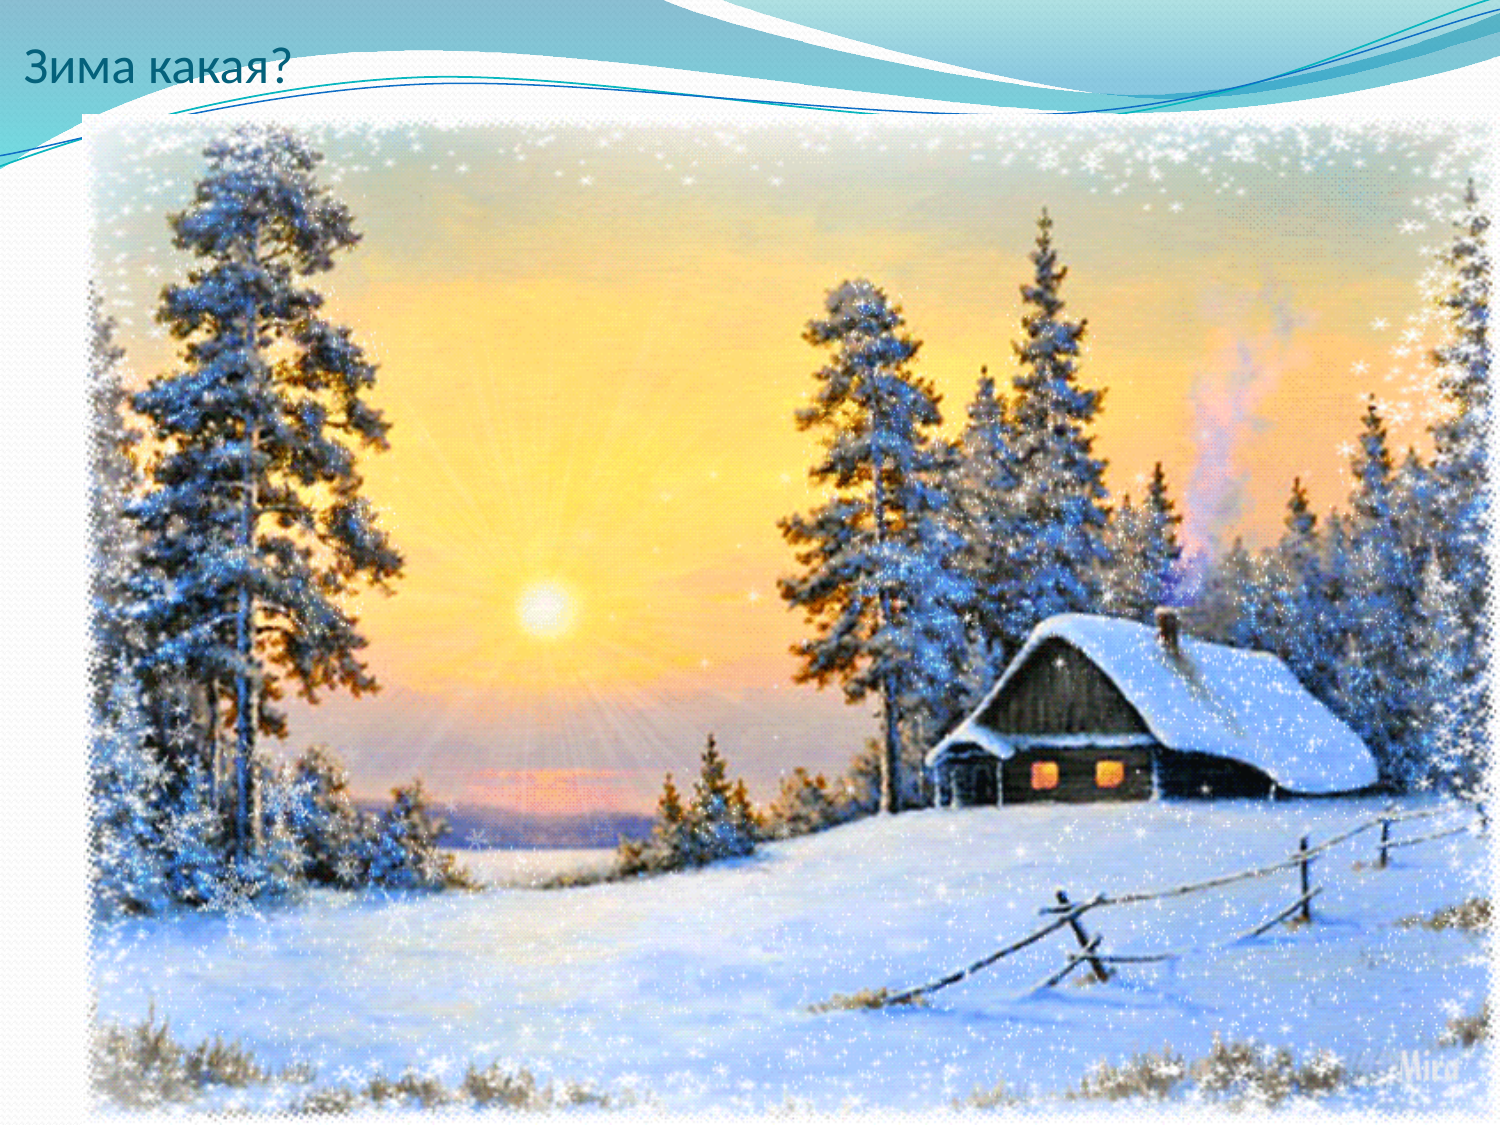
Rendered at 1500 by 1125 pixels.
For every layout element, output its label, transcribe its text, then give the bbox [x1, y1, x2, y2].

title Зима какая? [23, 23, 516, 94]
picture [81, 114, 1500, 1125]
